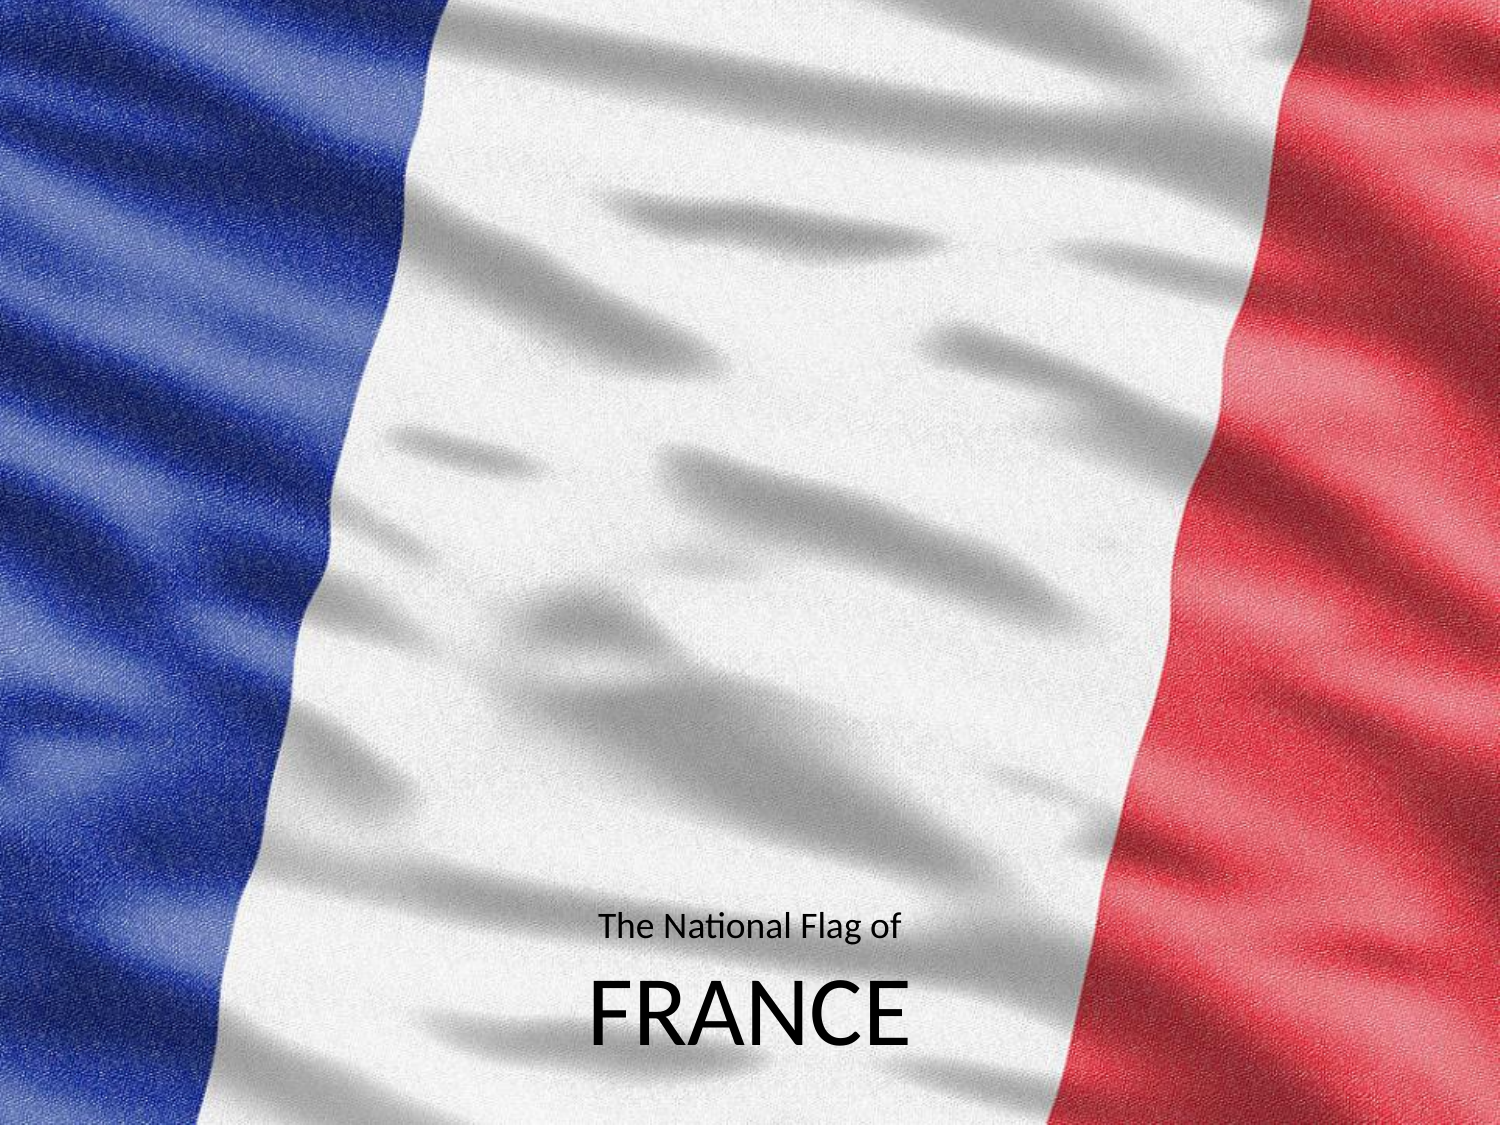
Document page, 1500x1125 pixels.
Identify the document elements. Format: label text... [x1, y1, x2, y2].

text_box The National Flag of FRANCE [64, 893, 1436, 1073]
picture [0, 0, 1500, 1125]
